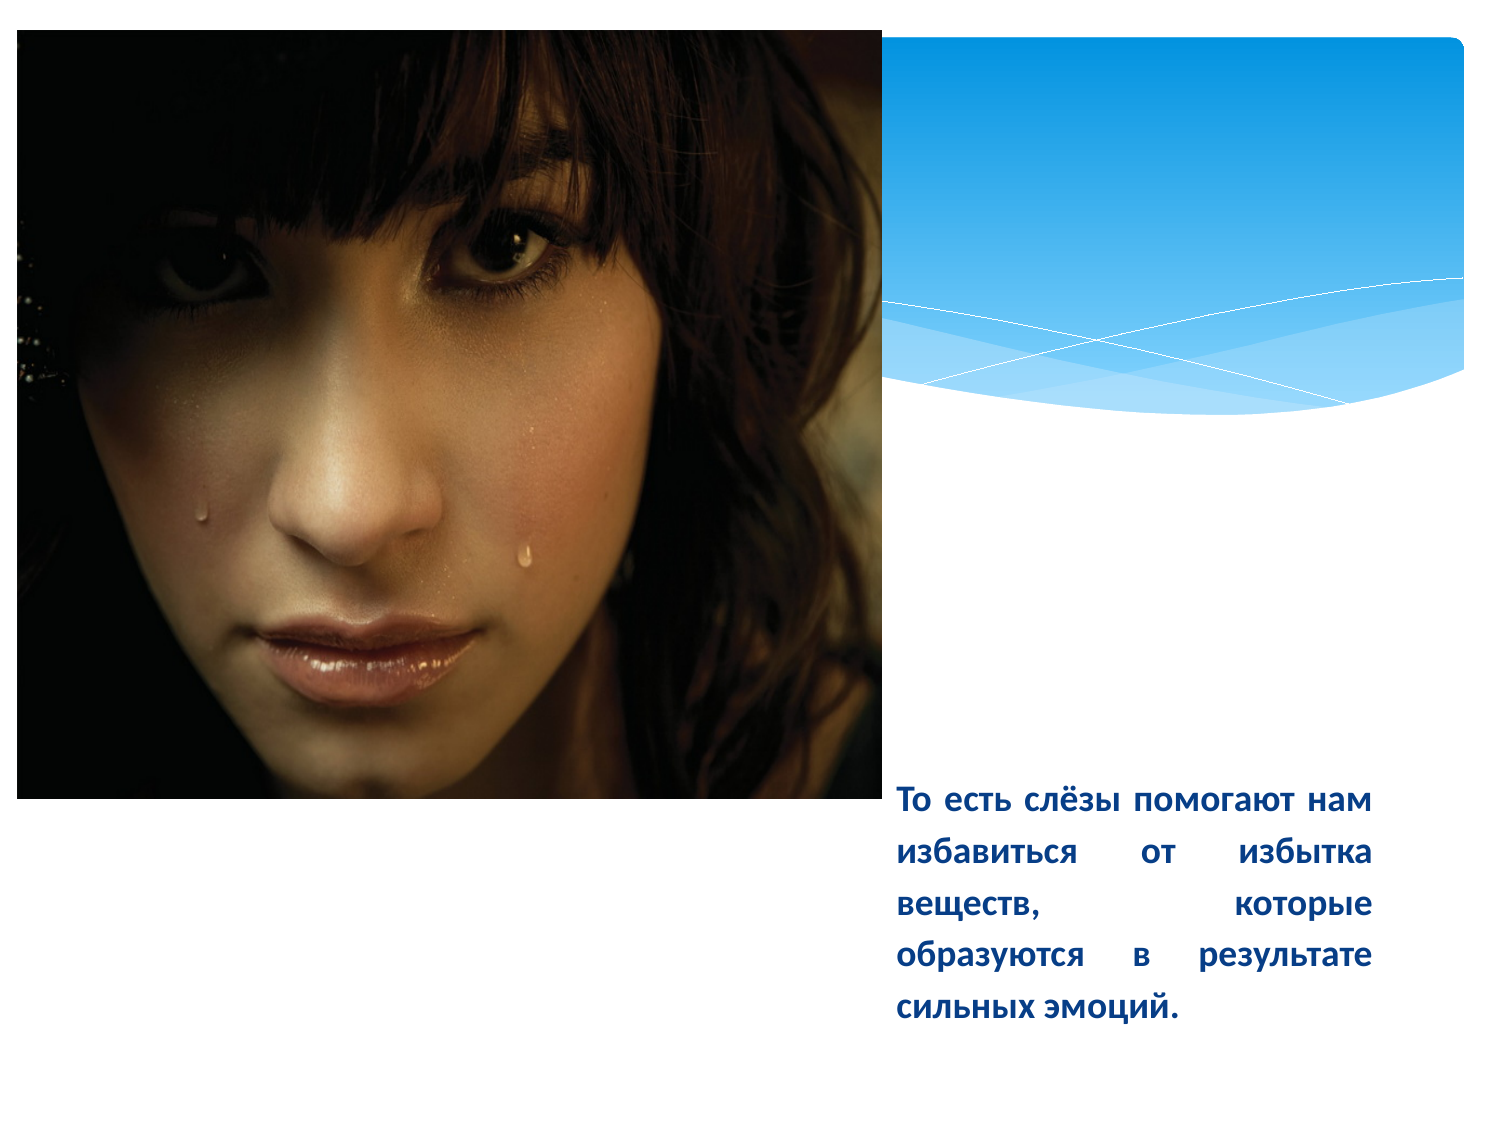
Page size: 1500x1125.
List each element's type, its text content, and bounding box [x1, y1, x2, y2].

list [17, 30, 882, 799]
text_box То есть слёзы помогают нам избавиться от избытка веществ, которые образуются в результате сильных эмоций. [881, 476, 1388, 1034]
